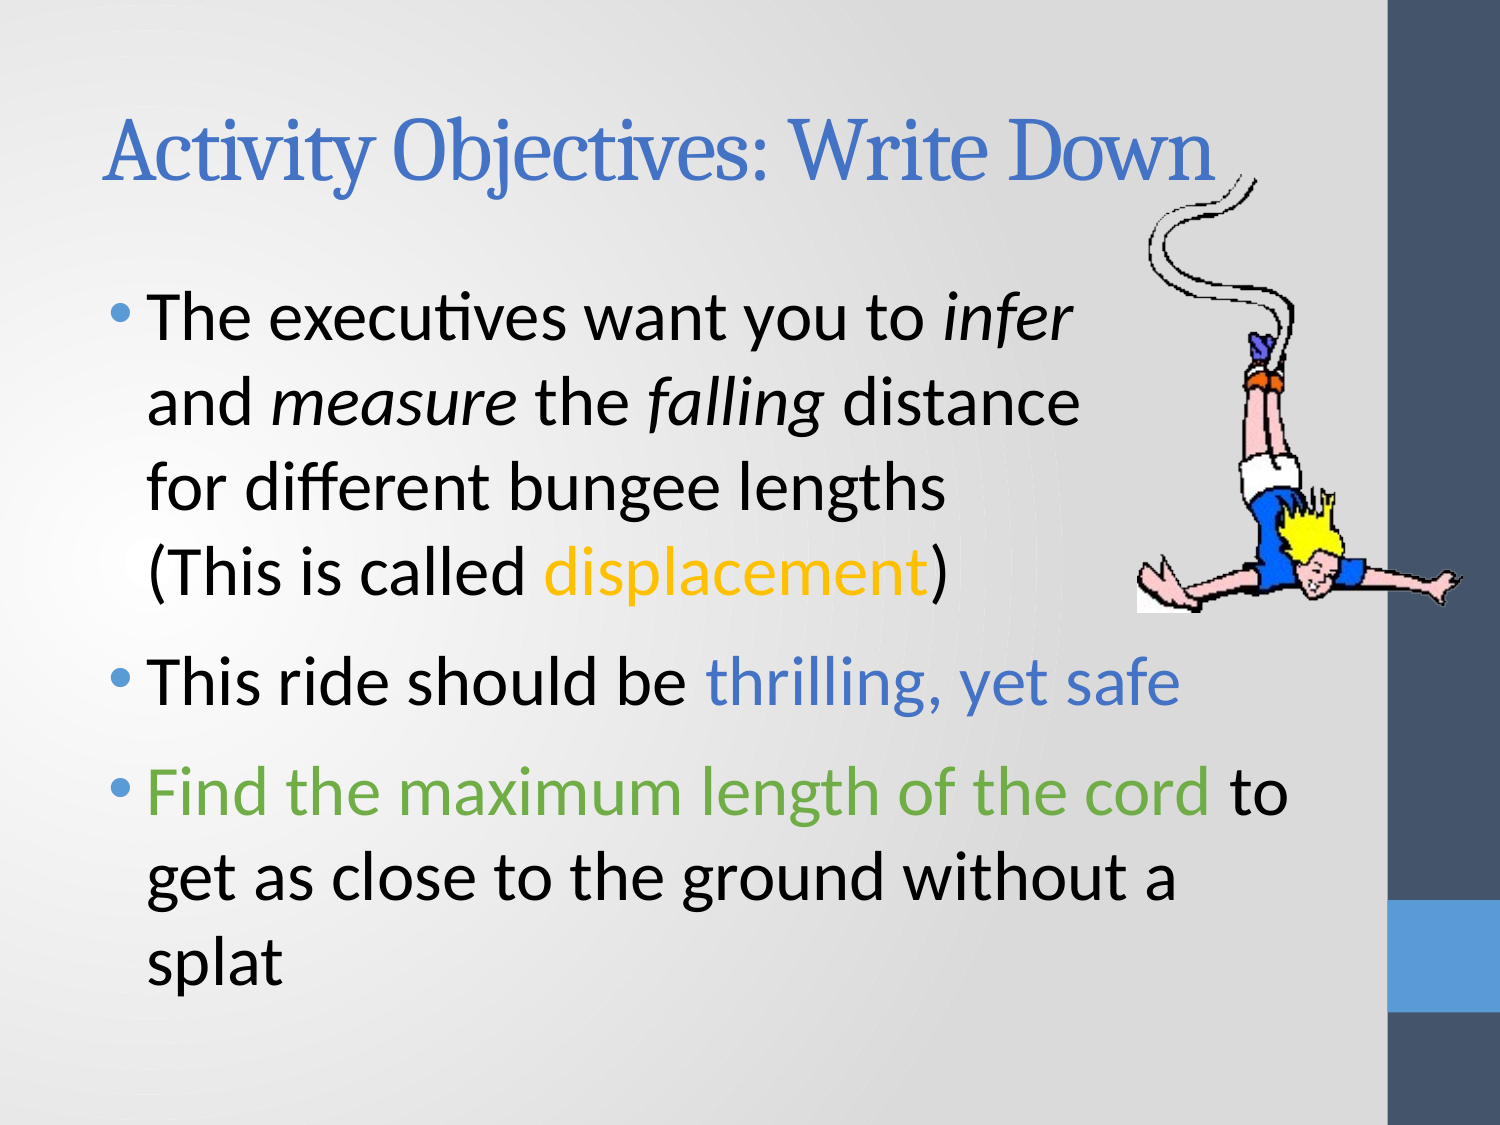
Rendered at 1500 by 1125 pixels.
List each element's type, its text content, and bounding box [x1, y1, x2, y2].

title Activity Objectives: Write Down [87, 50, 1363, 238]
list The executives want you to infer and measure the falling distance for different bungee lengths (This is called displacement) This ride should be thrilling, yet safe Find the maximum length of the cord to get as close to the ground without a splat [75, 262, 1325, 1063]
picture [1136, 174, 1463, 614]
